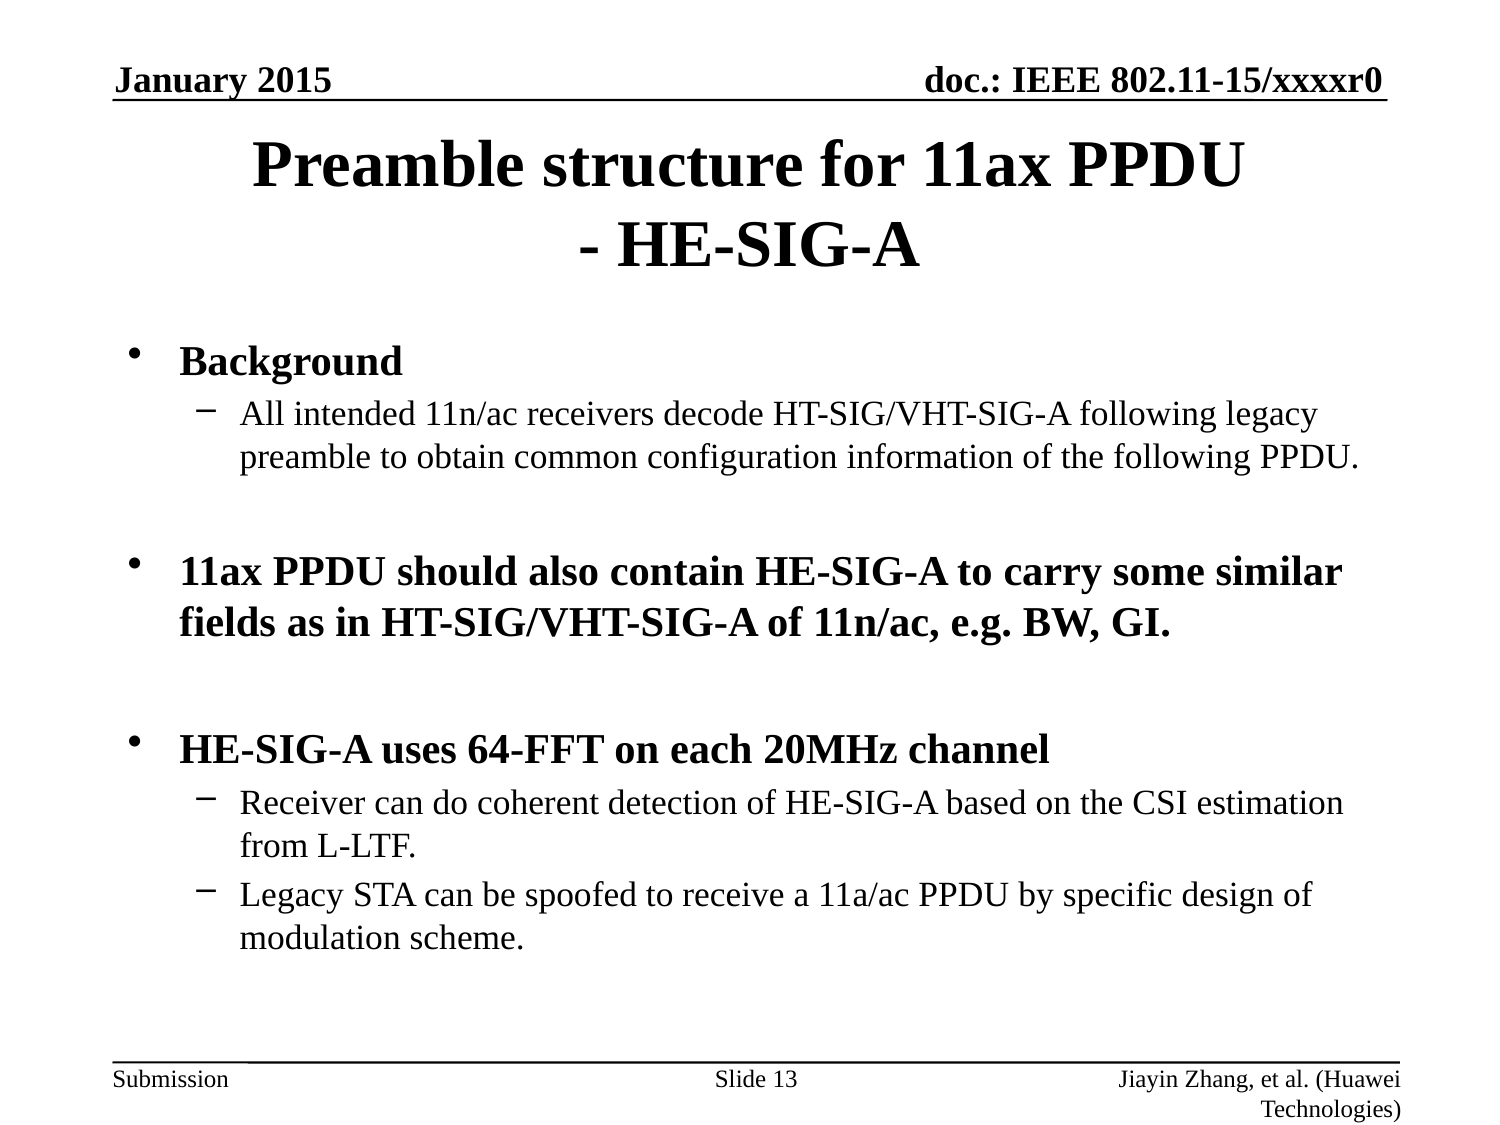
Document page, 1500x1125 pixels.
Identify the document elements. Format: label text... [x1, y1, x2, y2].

list Background All intended 11n/ac receivers decode HT-SIG/VHT-SIG-A following legacy preamble to obtain common configuration information of the following PPDU. 11ax PPDU should also contain HE-SIG-A to carry some similar fields as in HT-SIG/VHT-SIG-A of 11n/ac, e.g. BW, GI. HE-SIG-A uses 64-FFT on each 20MHz channel Receiver can do coherent detection of HE-SIG-A based on the CSI estimation from L-LTF. Legacy STA can be spoofed to receive a 11a/ac PPDU by specific design of modulation scheme. [112, 324, 1388, 1001]
slide_number Slide 13 [712, 1061, 800, 1093]
footer Jiayin Zhang, et al. (Huawei Technologies) [1014, 1061, 1402, 1093]
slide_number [114, 54, 335, 101]
title Preamble structure for 11ax PPDU - HE-SIG-A [112, 112, 1388, 288]
